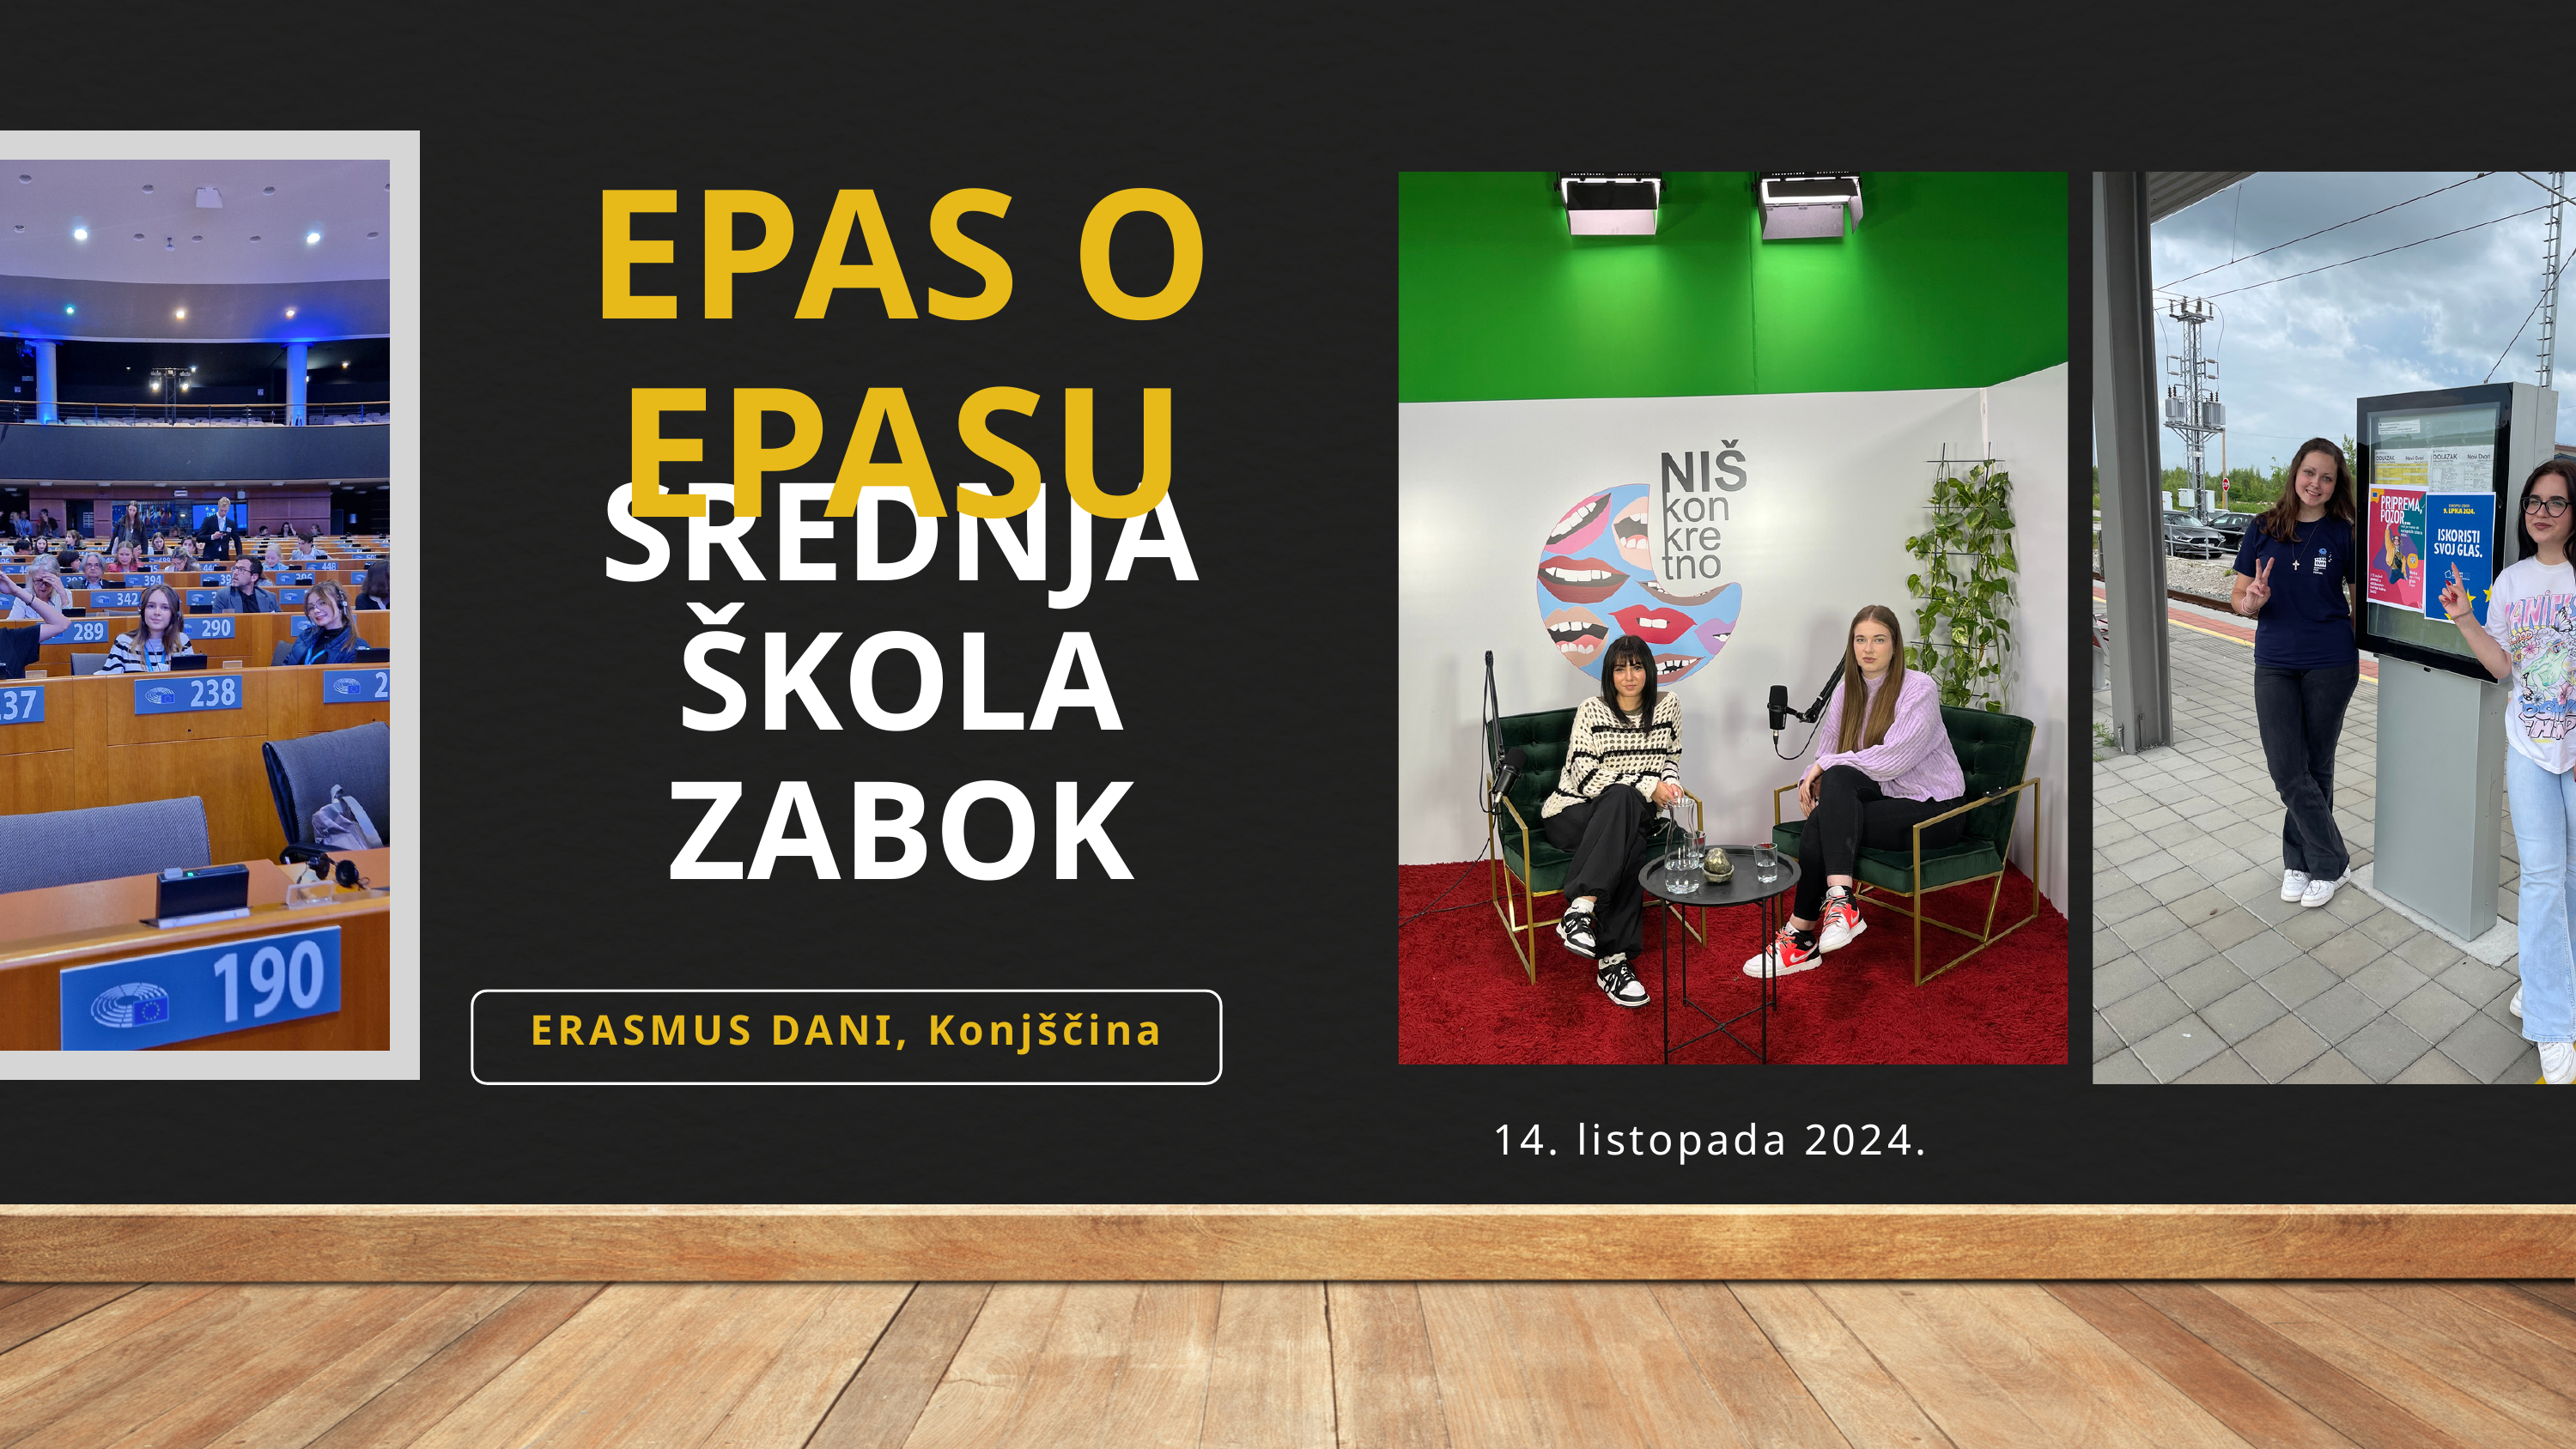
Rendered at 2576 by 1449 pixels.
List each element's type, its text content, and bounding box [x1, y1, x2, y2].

text_box [0, 1204, 2576, 1449]
text_box 14. listopada 2024. [1492, 1104, 2019, 1164]
text_box [0, 0, 2576, 1204]
text_box [2093, 172, 2576, 1084]
text_box EPAS O EPASU [399, 157, 1404, 554]
text_box [0, 144, 405, 1066]
text_box [1398, 172, 2069, 1064]
text_box SREDNJA ŠKOLA ZABOK [489, 554, 1313, 907]
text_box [471, 990, 1222, 1084]
